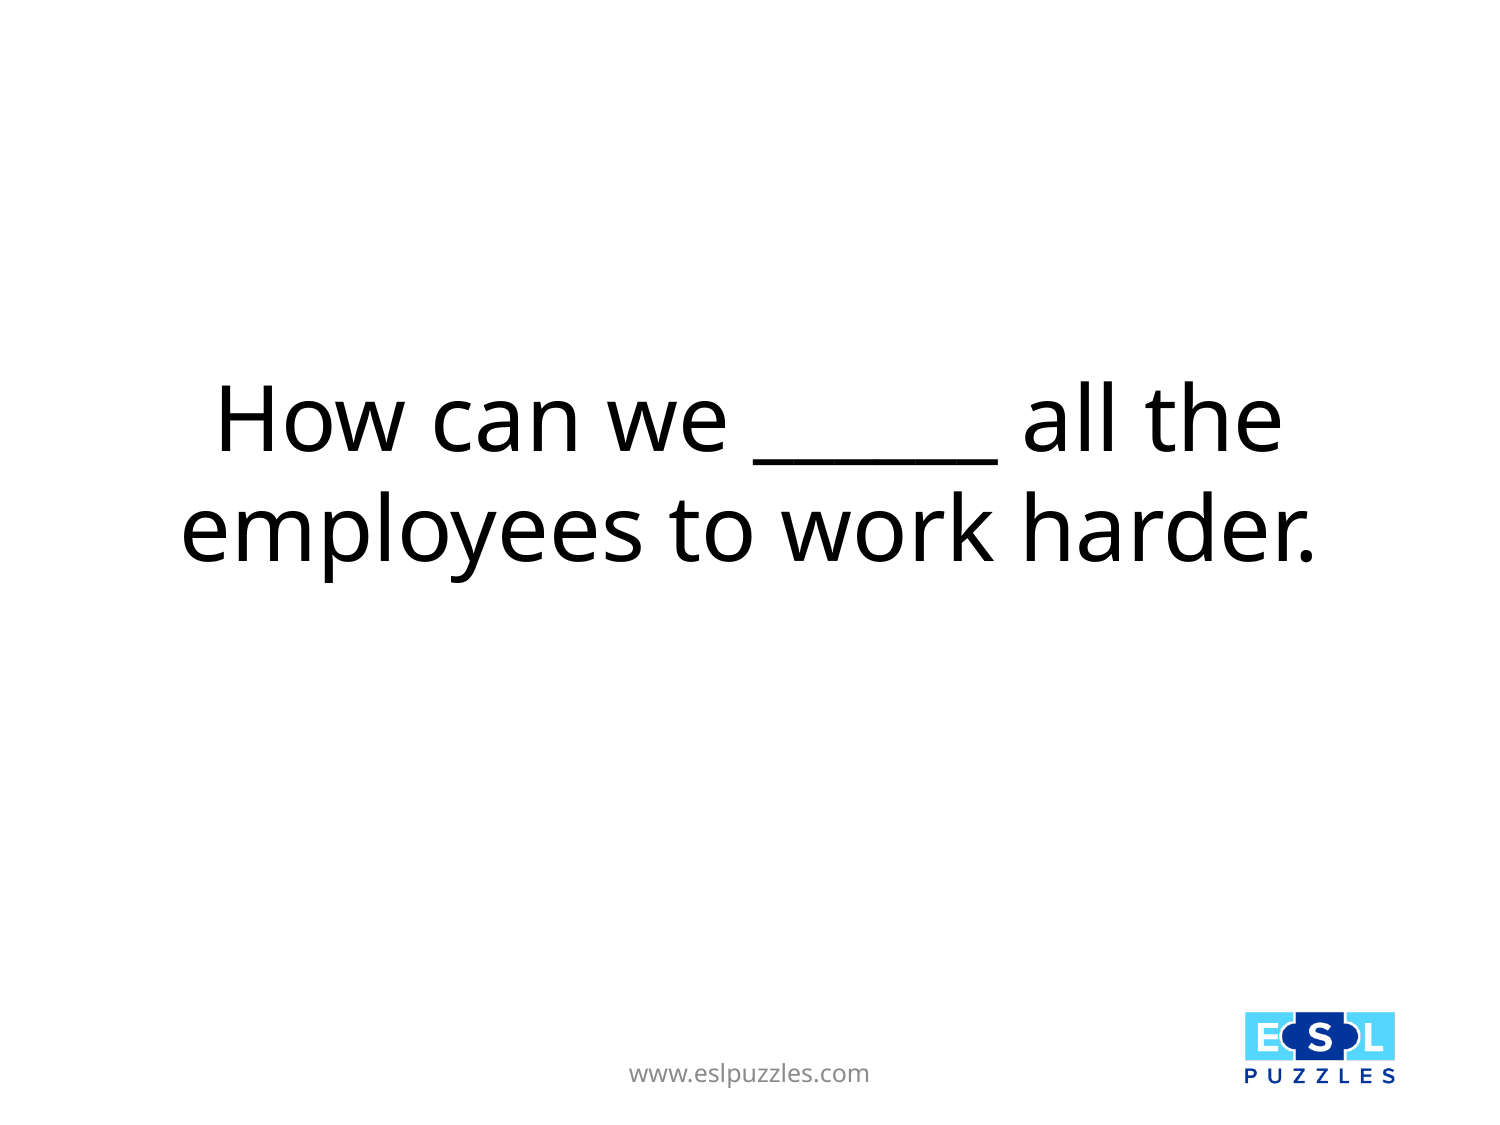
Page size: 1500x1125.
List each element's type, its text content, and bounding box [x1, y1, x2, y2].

picture [1139, 925, 1500, 1125]
title How can we ______ all the employees to work harder. [0, 349, 1500, 591]
footer www.eslpuzzles.com [512, 1042, 988, 1103]
